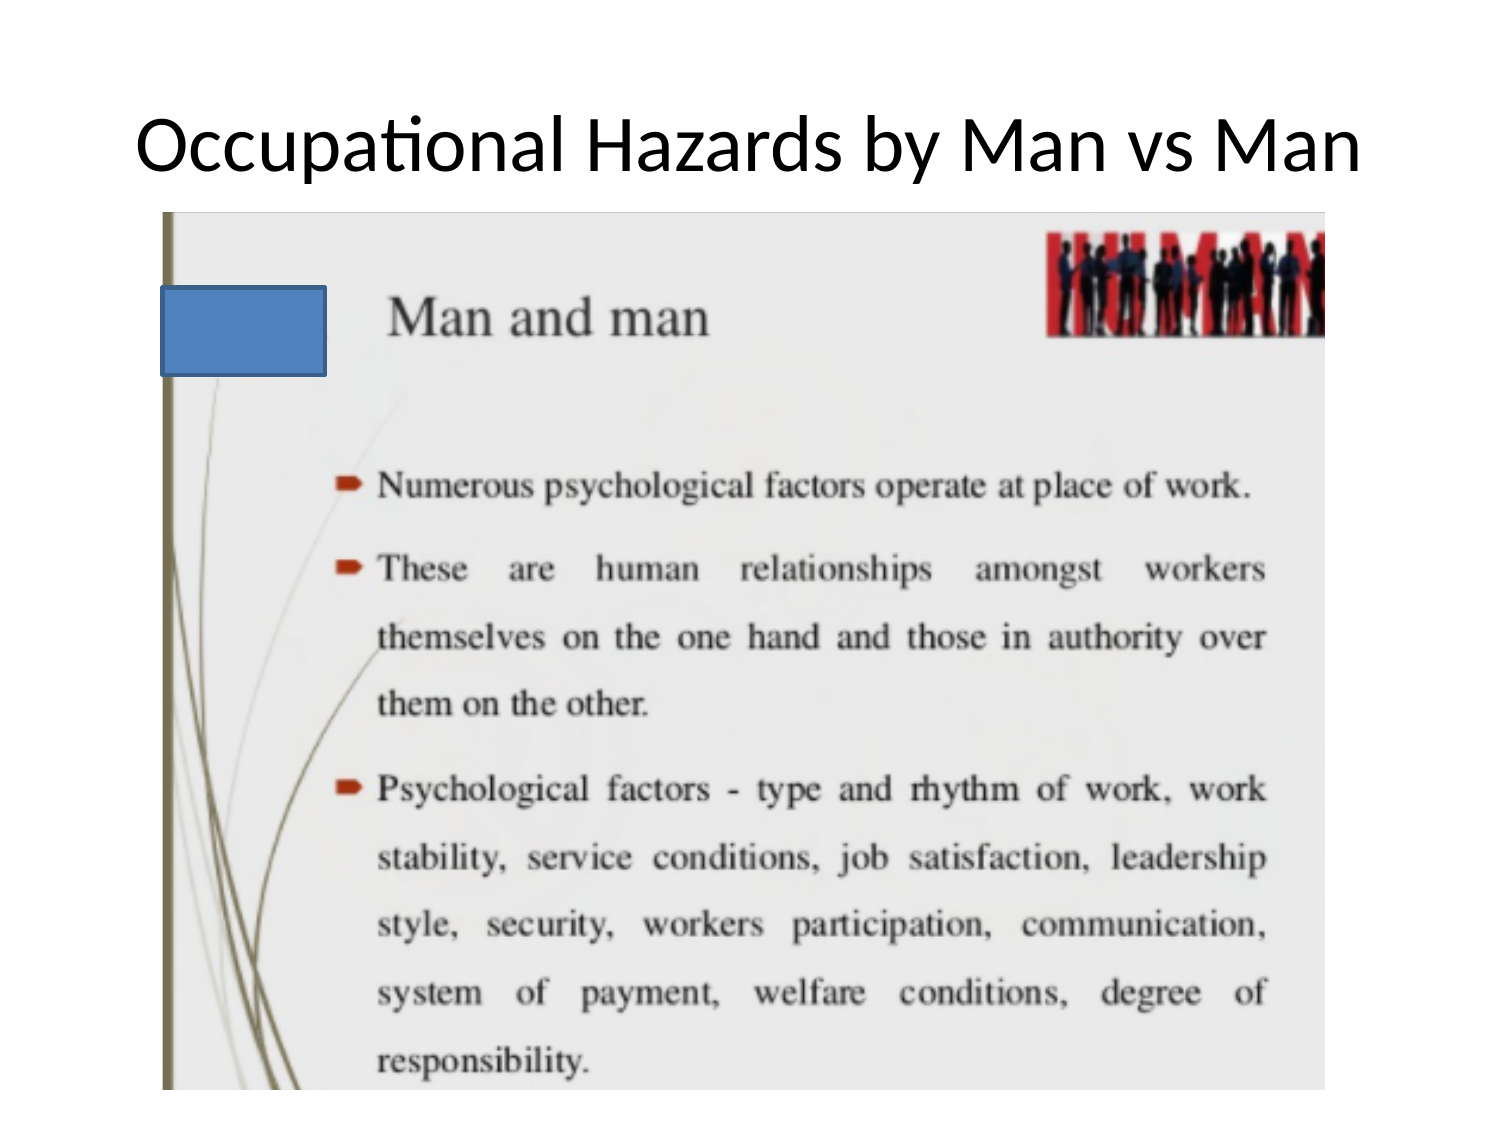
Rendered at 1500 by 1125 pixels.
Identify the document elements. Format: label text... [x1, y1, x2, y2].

picture [162, 212, 1326, 1090]
title Occupational Hazards by Man vs Man [75, 45, 1425, 233]
